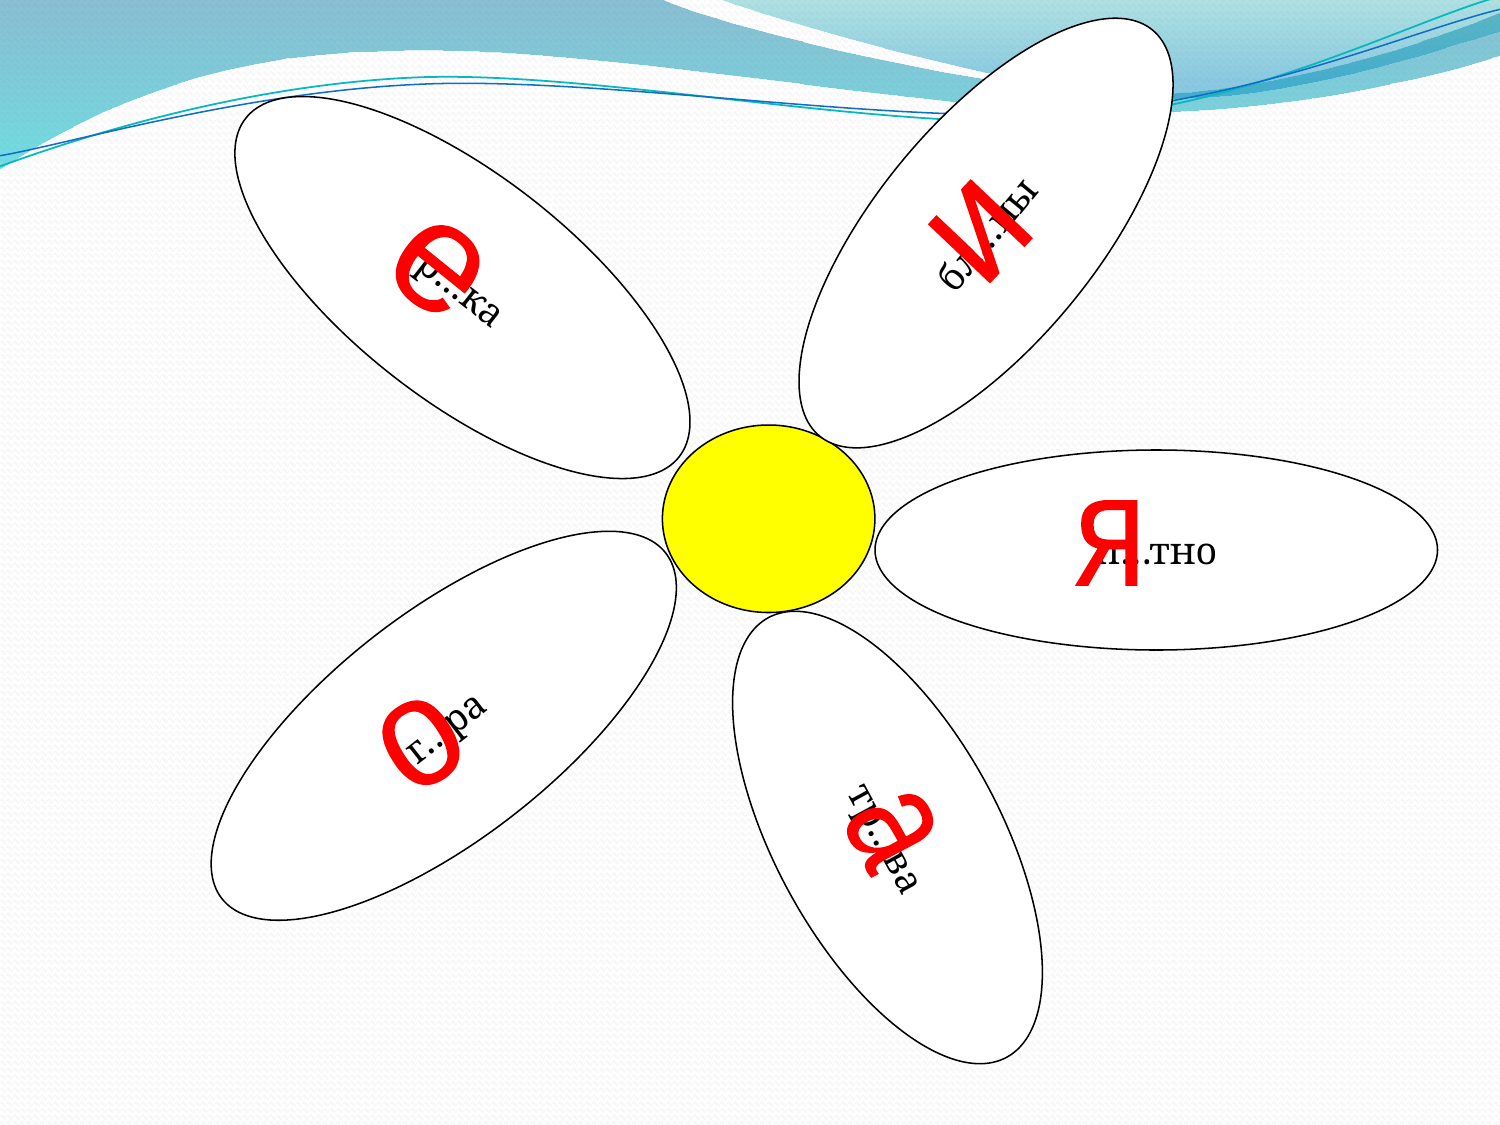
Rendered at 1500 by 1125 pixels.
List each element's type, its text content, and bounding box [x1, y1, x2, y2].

text_box р…ка [234, 96, 690, 479]
text_box г…ра [211, 531, 677, 921]
text_box [662, 425, 875, 613]
text_box бл…ны [799, 18, 1174, 448]
text_box п…тно [875, 450, 1438, 651]
text_box тр…ва [732, 611, 1043, 1064]
